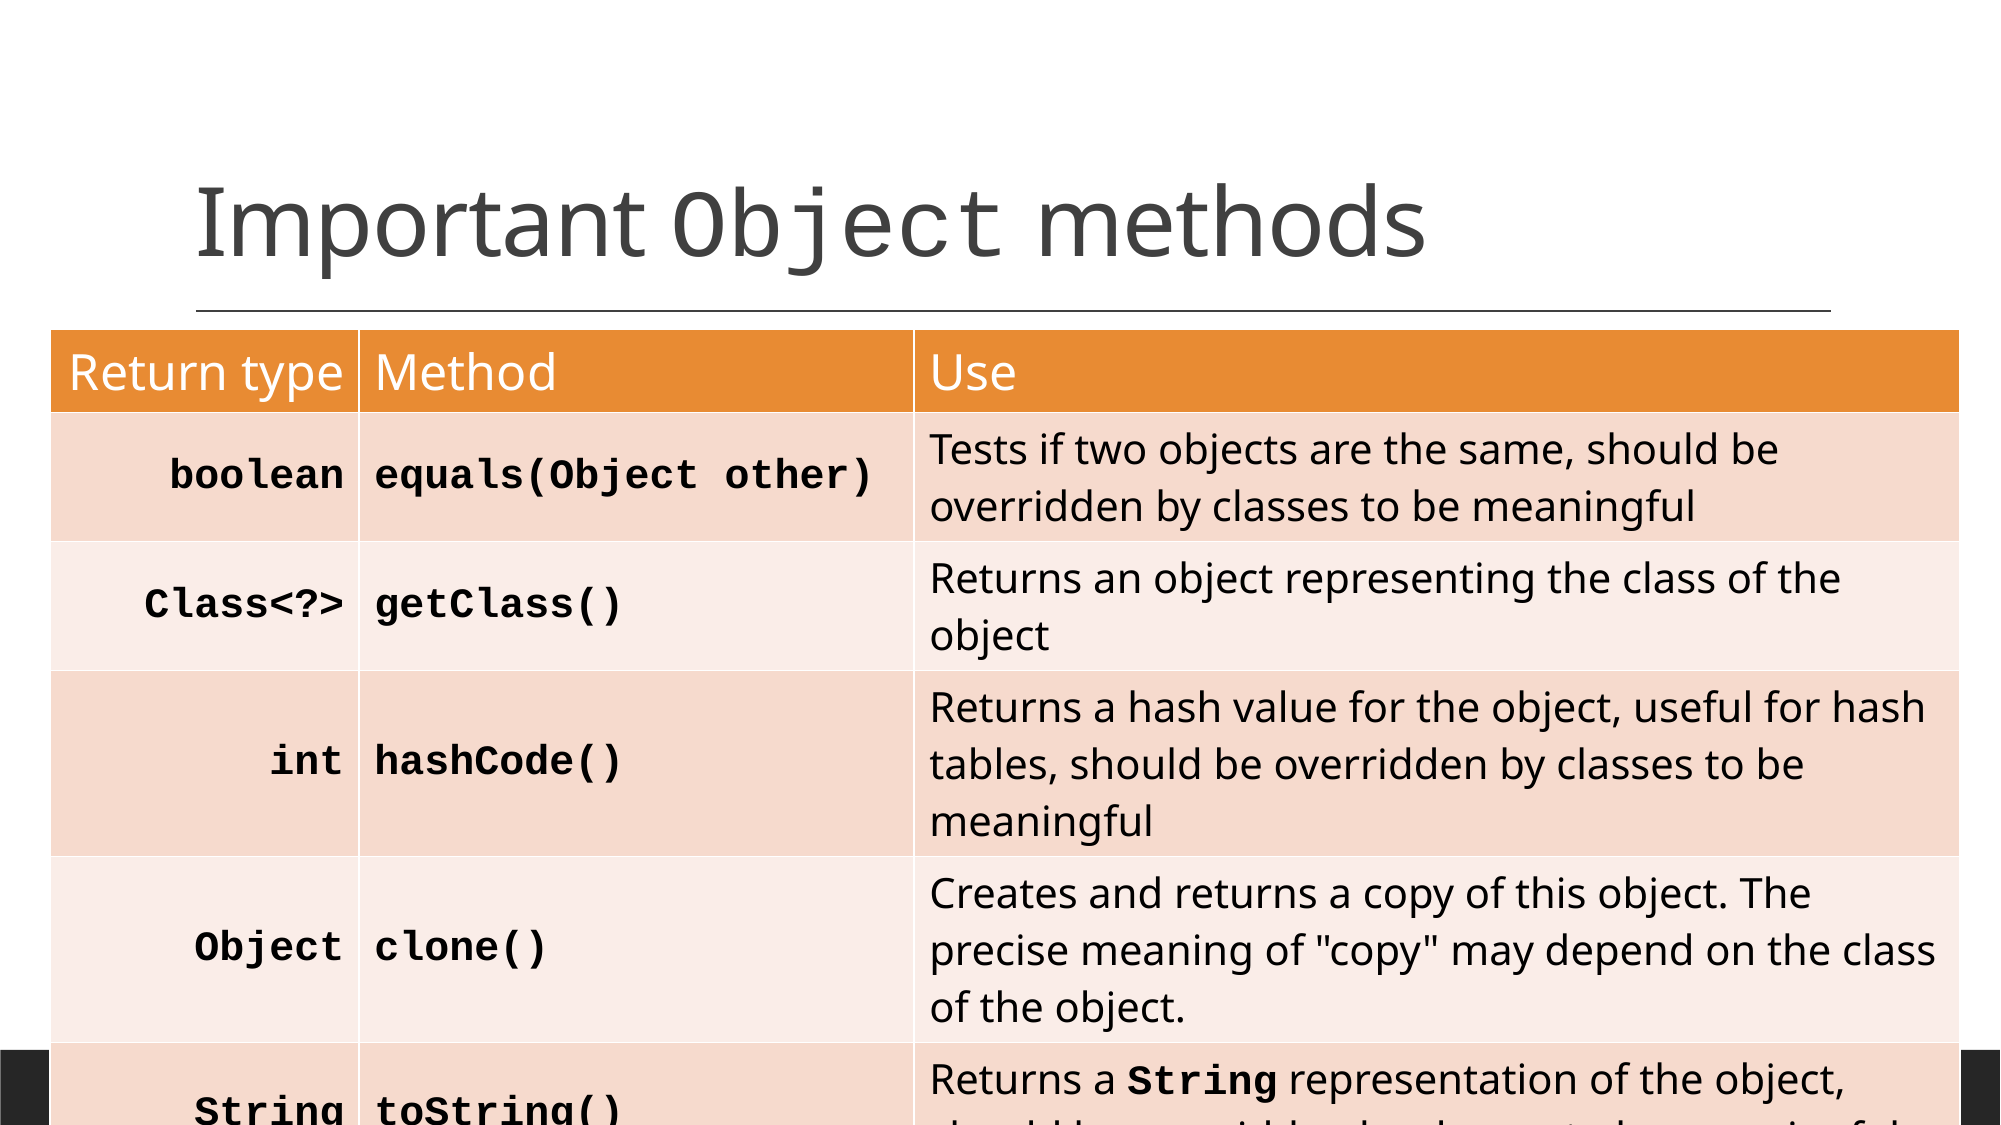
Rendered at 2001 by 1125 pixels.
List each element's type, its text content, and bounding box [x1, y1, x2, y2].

table_cell hashCode() [360, 671, 913, 856]
table_cell Tests if two objects are the same, should be overridden by classes to be meaningful [915, 413, 1959, 541]
table_cell Object [51, 857, 358, 1042]
table_header Return type [51, 330, 358, 412]
table_cell clone() [360, 857, 913, 1042]
table_cell boolean [51, 413, 358, 541]
table_cell String [51, 1043, 358, 1125]
table_header Method [360, 330, 913, 412]
table_cell int [51, 671, 358, 856]
title Important Object methods [180, 47, 1830, 285]
table_cell Returns a String representation of the object, should be overridden by classes to be meaningful [915, 1043, 1959, 1125]
table_cell getClass() [360, 542, 913, 670]
table_cell Returns a hash value for the object, useful for hash tables, should be overridden by classes to be meaningful [915, 671, 1959, 856]
table_cell equals(Object other) [360, 413, 913, 541]
table_cell Class<?> [51, 542, 358, 670]
table_cell Returns an object representing the class of the object [915, 542, 1959, 670]
table_cell toString() [360, 1043, 913, 1125]
table_header Use [915, 330, 1959, 412]
table_cell Creates and returns a copy of this object. The precise meaning of "copy" may depend on the class of the object. [915, 857, 1959, 1042]
